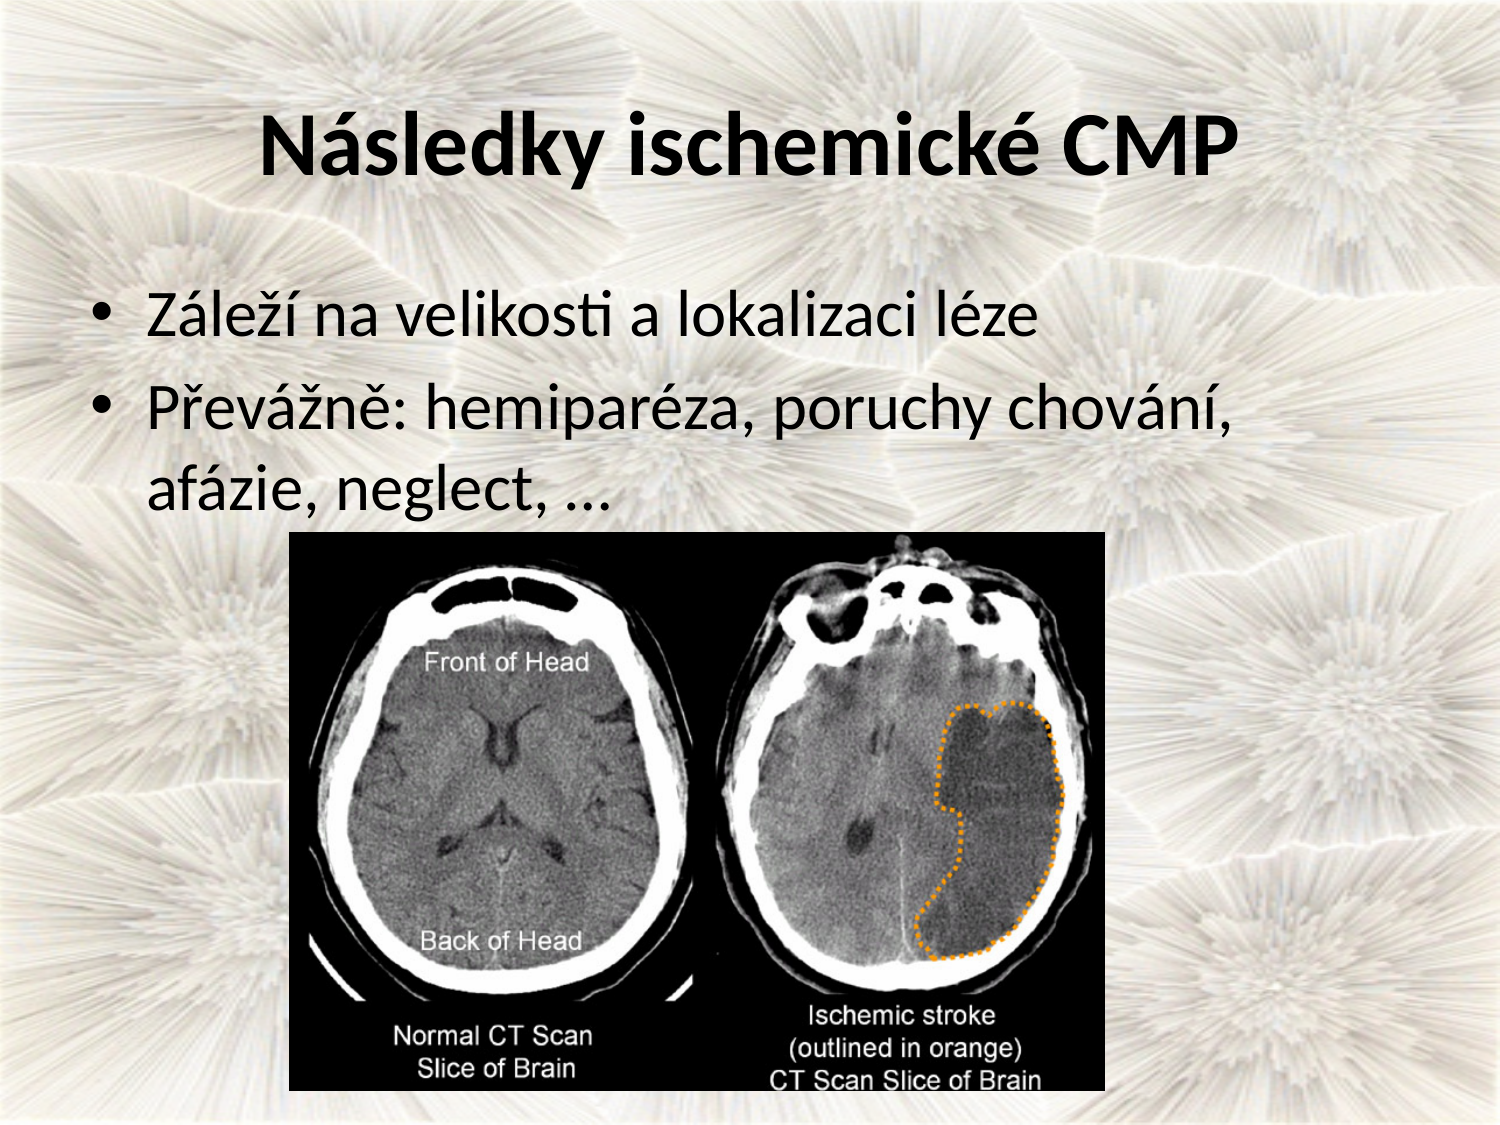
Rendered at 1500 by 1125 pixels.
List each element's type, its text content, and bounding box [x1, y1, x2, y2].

title Následky ischemické CMP [75, 45, 1425, 233]
list Záleží na velikosti a lokalizaci léze Převážně: hemiparéza, poruchy chování, afázie, neglect, … [75, 262, 1425, 1005]
picture [288, 531, 1105, 1092]
